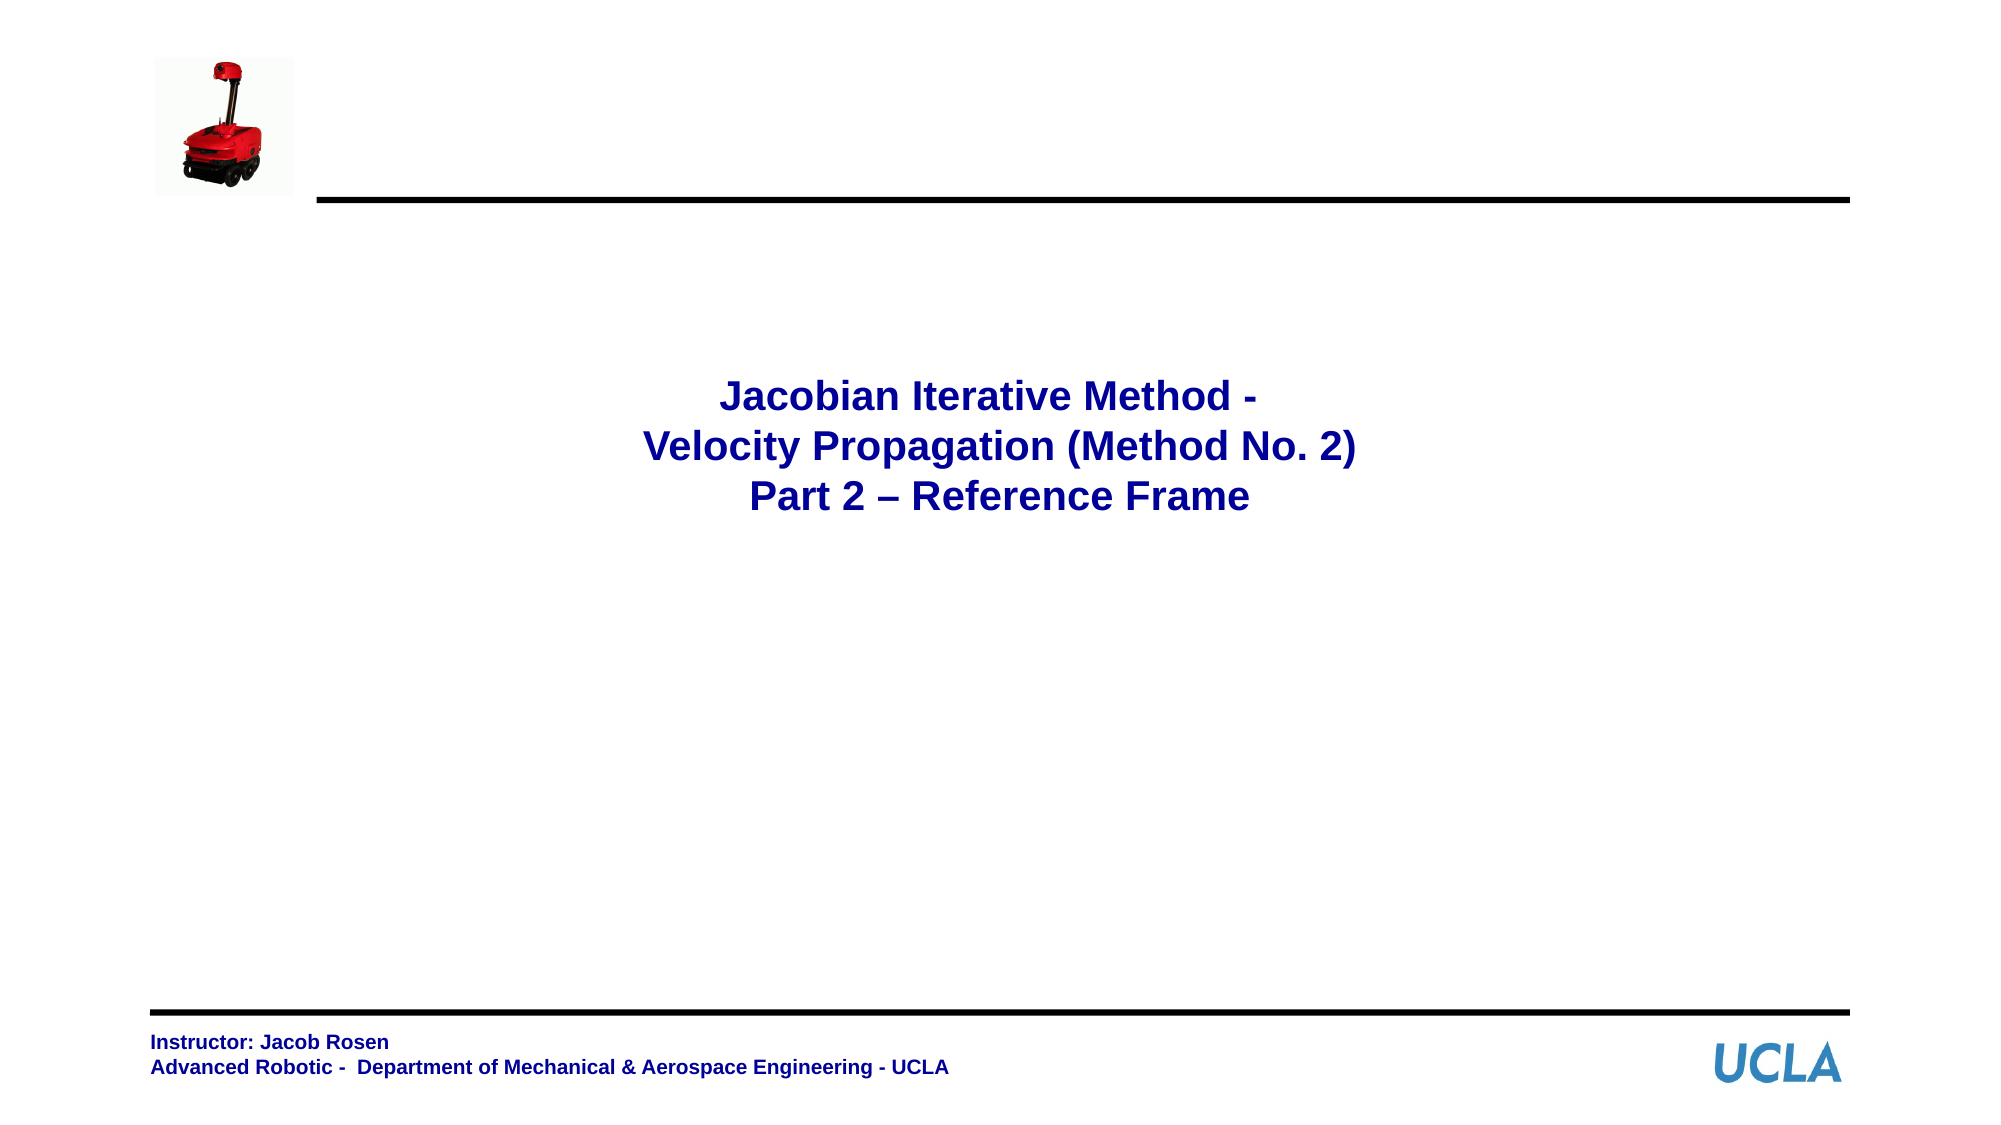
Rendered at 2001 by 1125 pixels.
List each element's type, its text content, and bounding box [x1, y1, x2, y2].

picture [1692, 1021, 1863, 1103]
picture [155, 57, 294, 196]
text_box Instructor: Jacob Rosen Advanced Robotic - Department of Mechanical & Aerospace Engineering - UCLA [135, 1021, 1249, 1084]
title Jacobian Iterative Method - Velocity Propagation (Method No. 2) Part 2 – Reference Frame [362, 375, 1638, 563]
